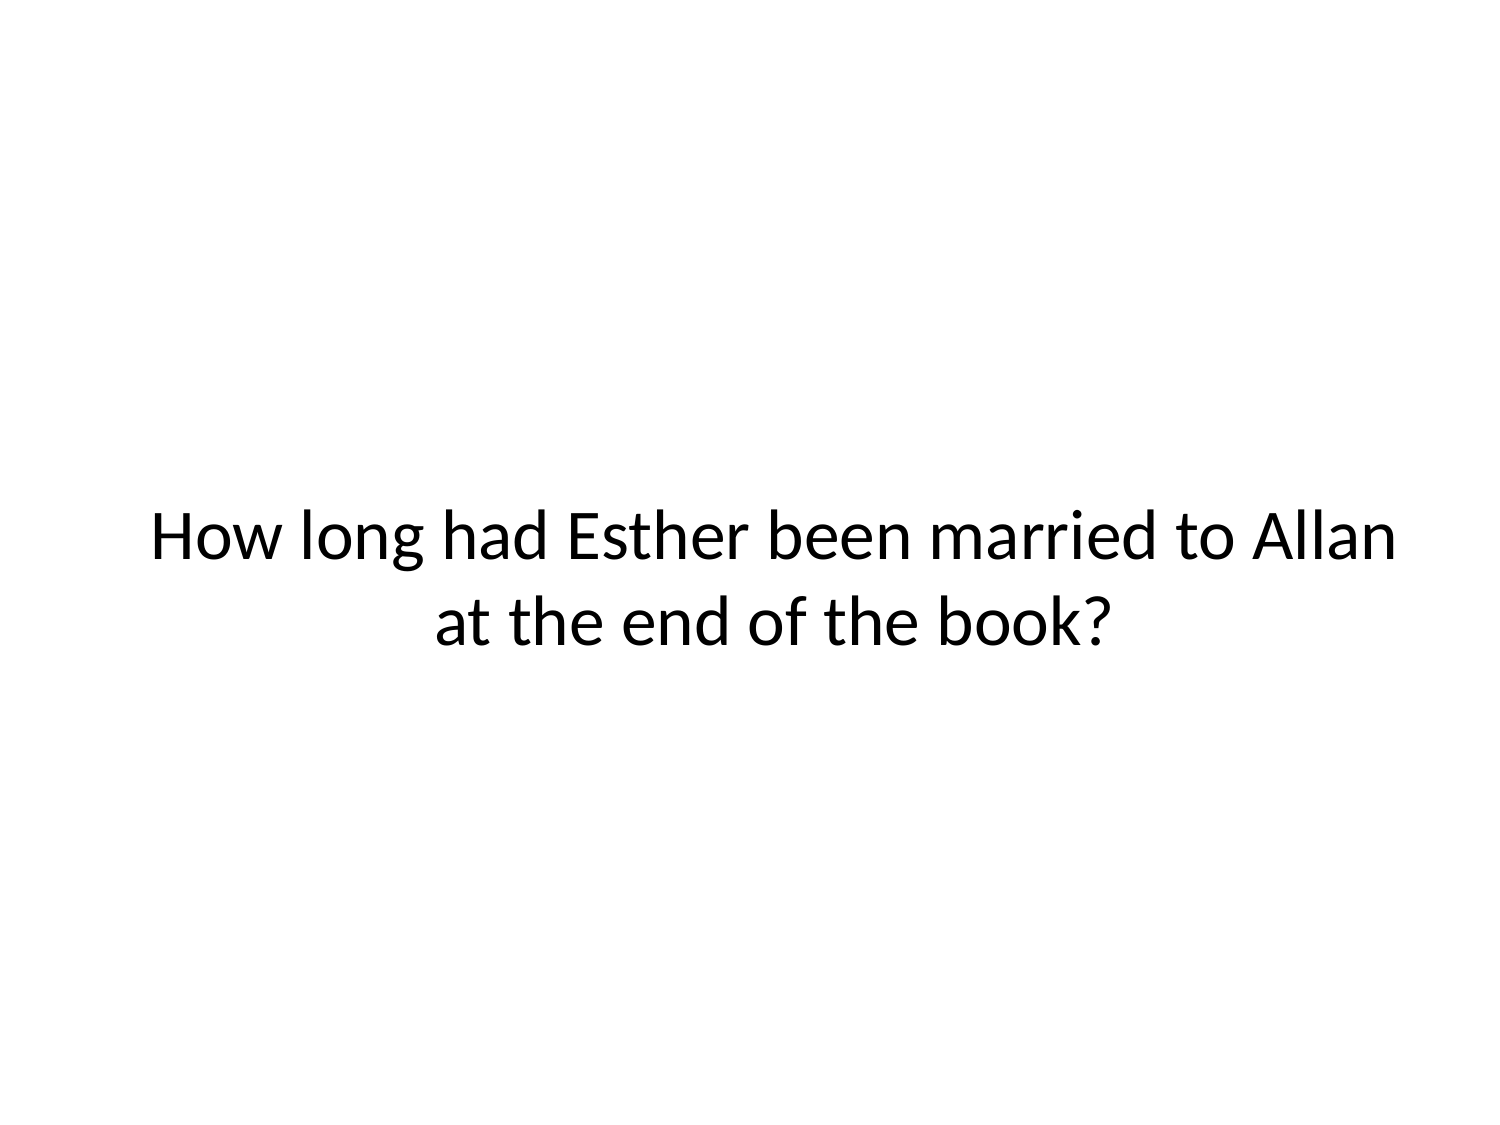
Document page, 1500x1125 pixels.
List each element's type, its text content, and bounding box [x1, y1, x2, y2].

title How long had Esther been married to Allan at the end of the book? [100, 479, 1451, 668]
